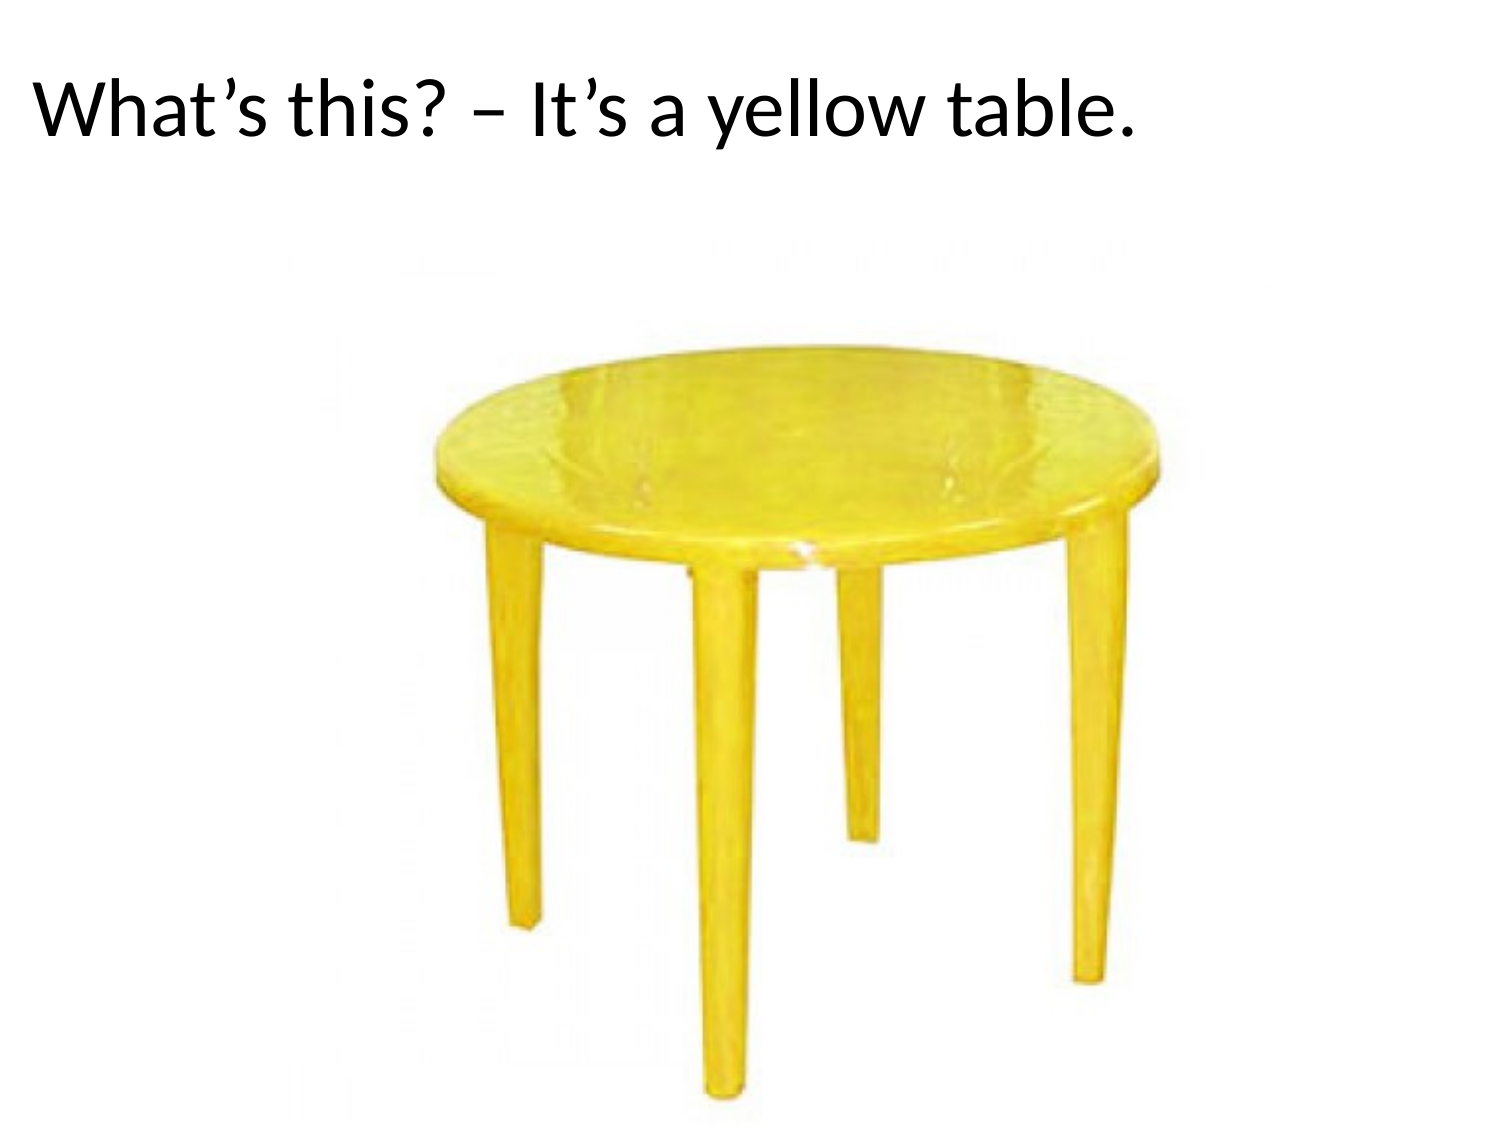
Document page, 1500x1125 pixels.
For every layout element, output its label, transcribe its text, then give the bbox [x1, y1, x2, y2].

title What’s this? – It’s a yellow table. [17, 45, 1425, 161]
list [289, 226, 1275, 1125]
